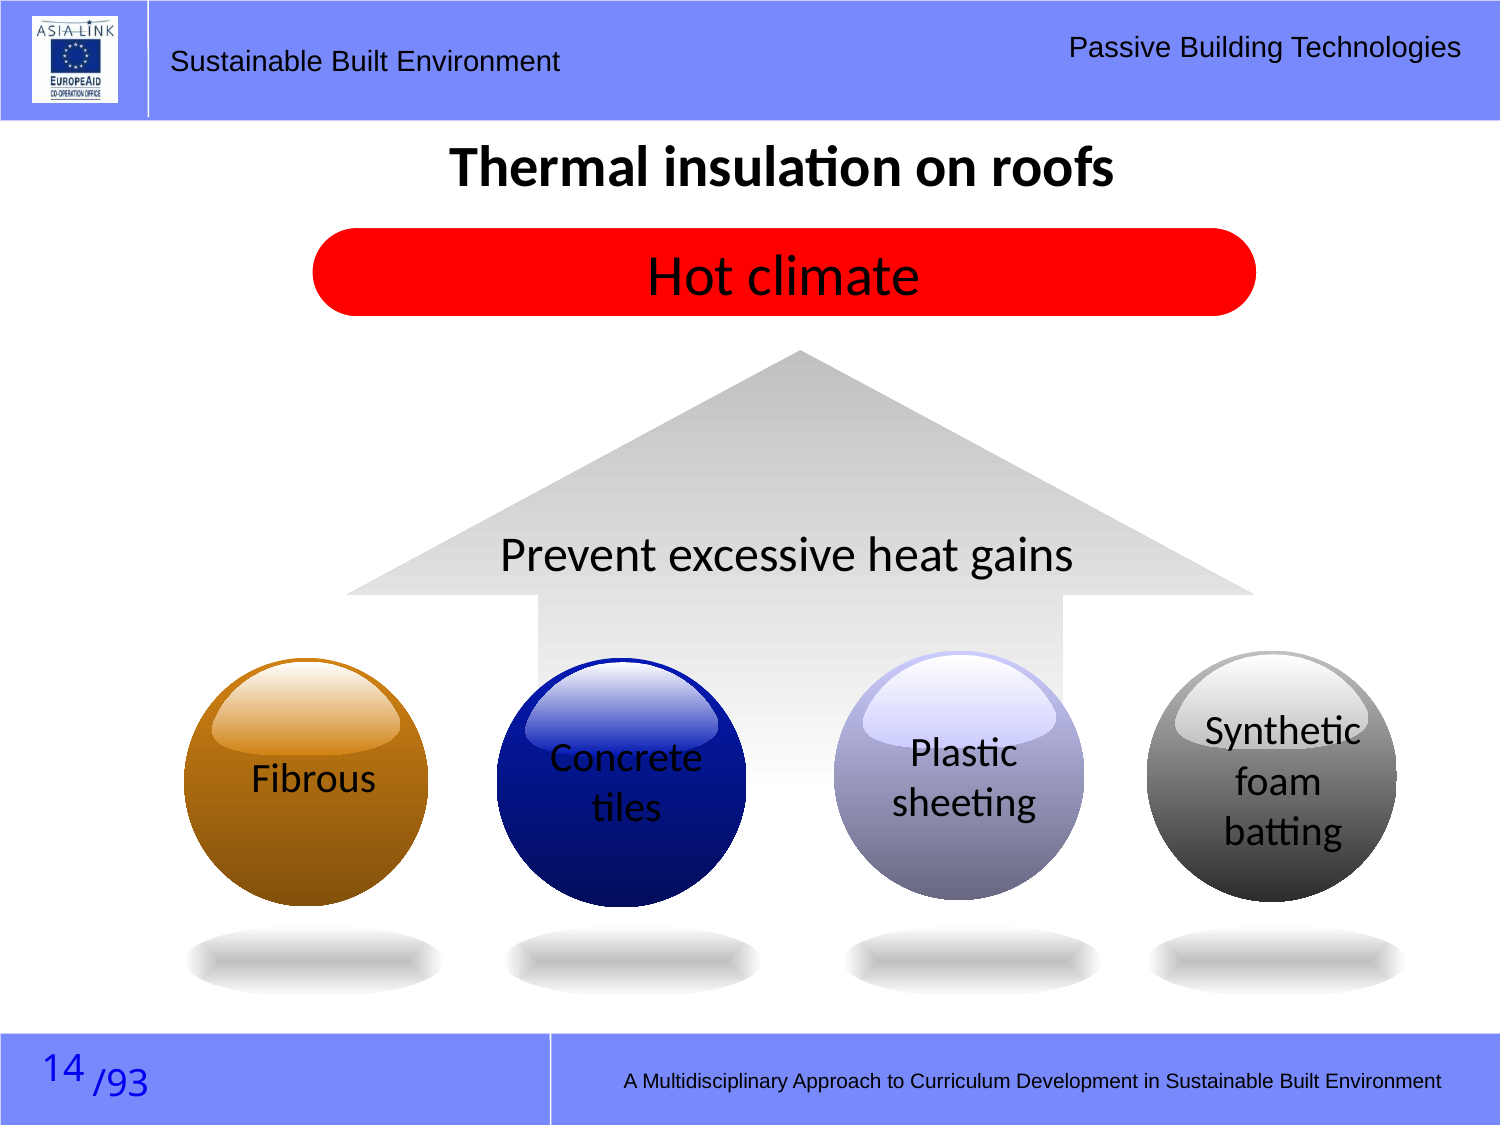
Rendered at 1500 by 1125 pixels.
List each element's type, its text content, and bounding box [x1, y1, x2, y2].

text_box A Multidisciplinary Approach to Curriculum Development in Sustainable Built Environment [587, 1060, 1457, 1100]
slide_number 13 [26, 1039, 377, 1100]
text_box Thermal insulation on roofs [64, 103, 1500, 233]
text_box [184, 224, 1407, 998]
picture [32, 16, 118, 103]
